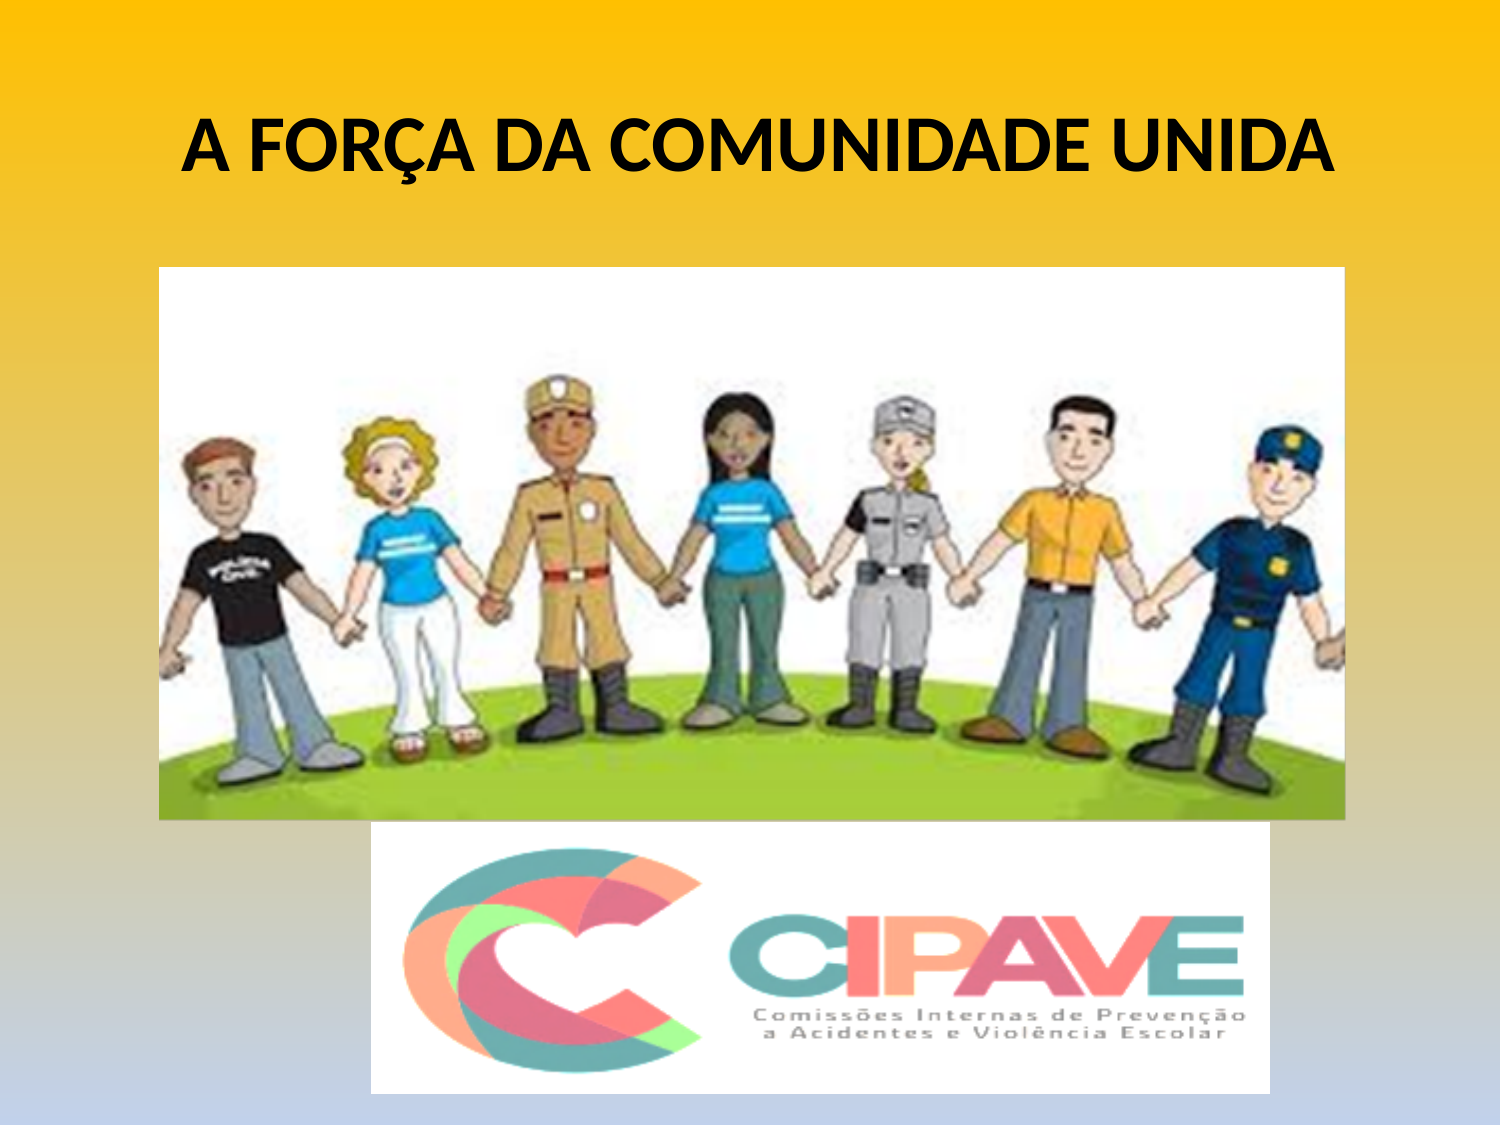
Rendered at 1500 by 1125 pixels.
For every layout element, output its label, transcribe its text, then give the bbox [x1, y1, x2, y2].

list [159, 266, 1348, 823]
title A FORÇA DA COMUNIDADE UNIDA [75, 45, 1425, 233]
picture [371, 822, 1270, 1095]
